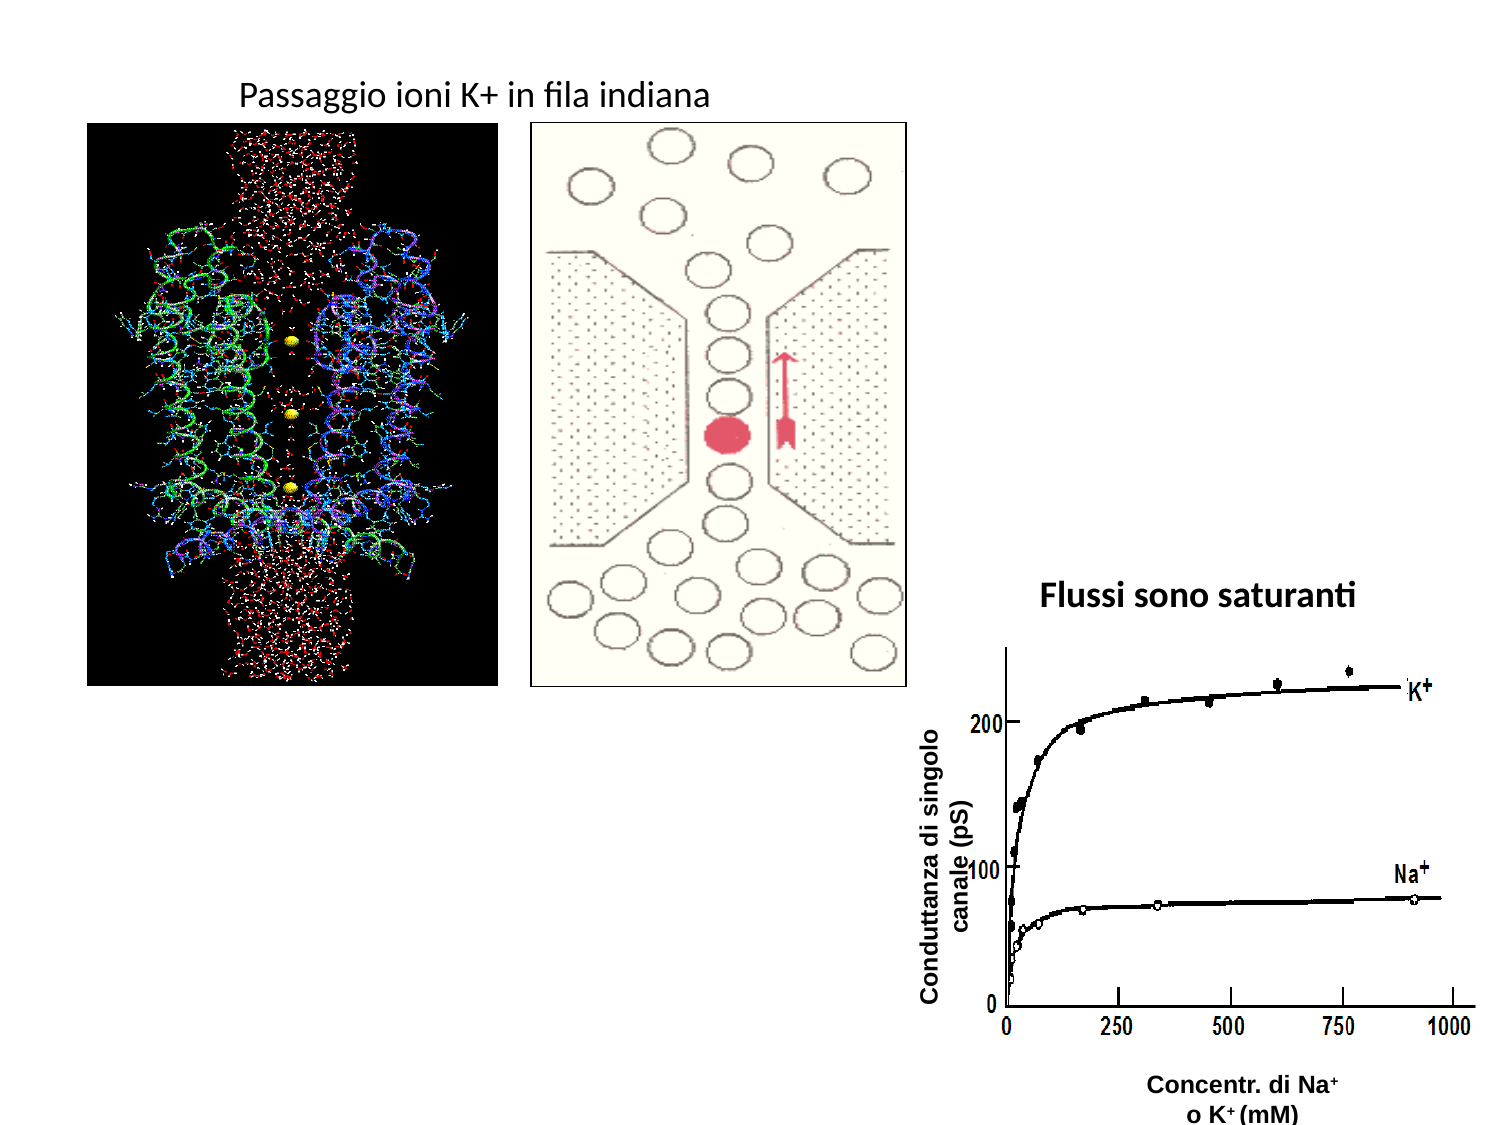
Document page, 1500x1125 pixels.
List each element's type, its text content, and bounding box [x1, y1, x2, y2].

text_box Passaggio ioni K+ in fila indiana [174, 62, 775, 123]
picture [87, 122, 498, 686]
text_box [905, 633, 1477, 1101]
text_box Flussi sono saturanti [1024, 562, 1388, 623]
picture [531, 122, 906, 686]
